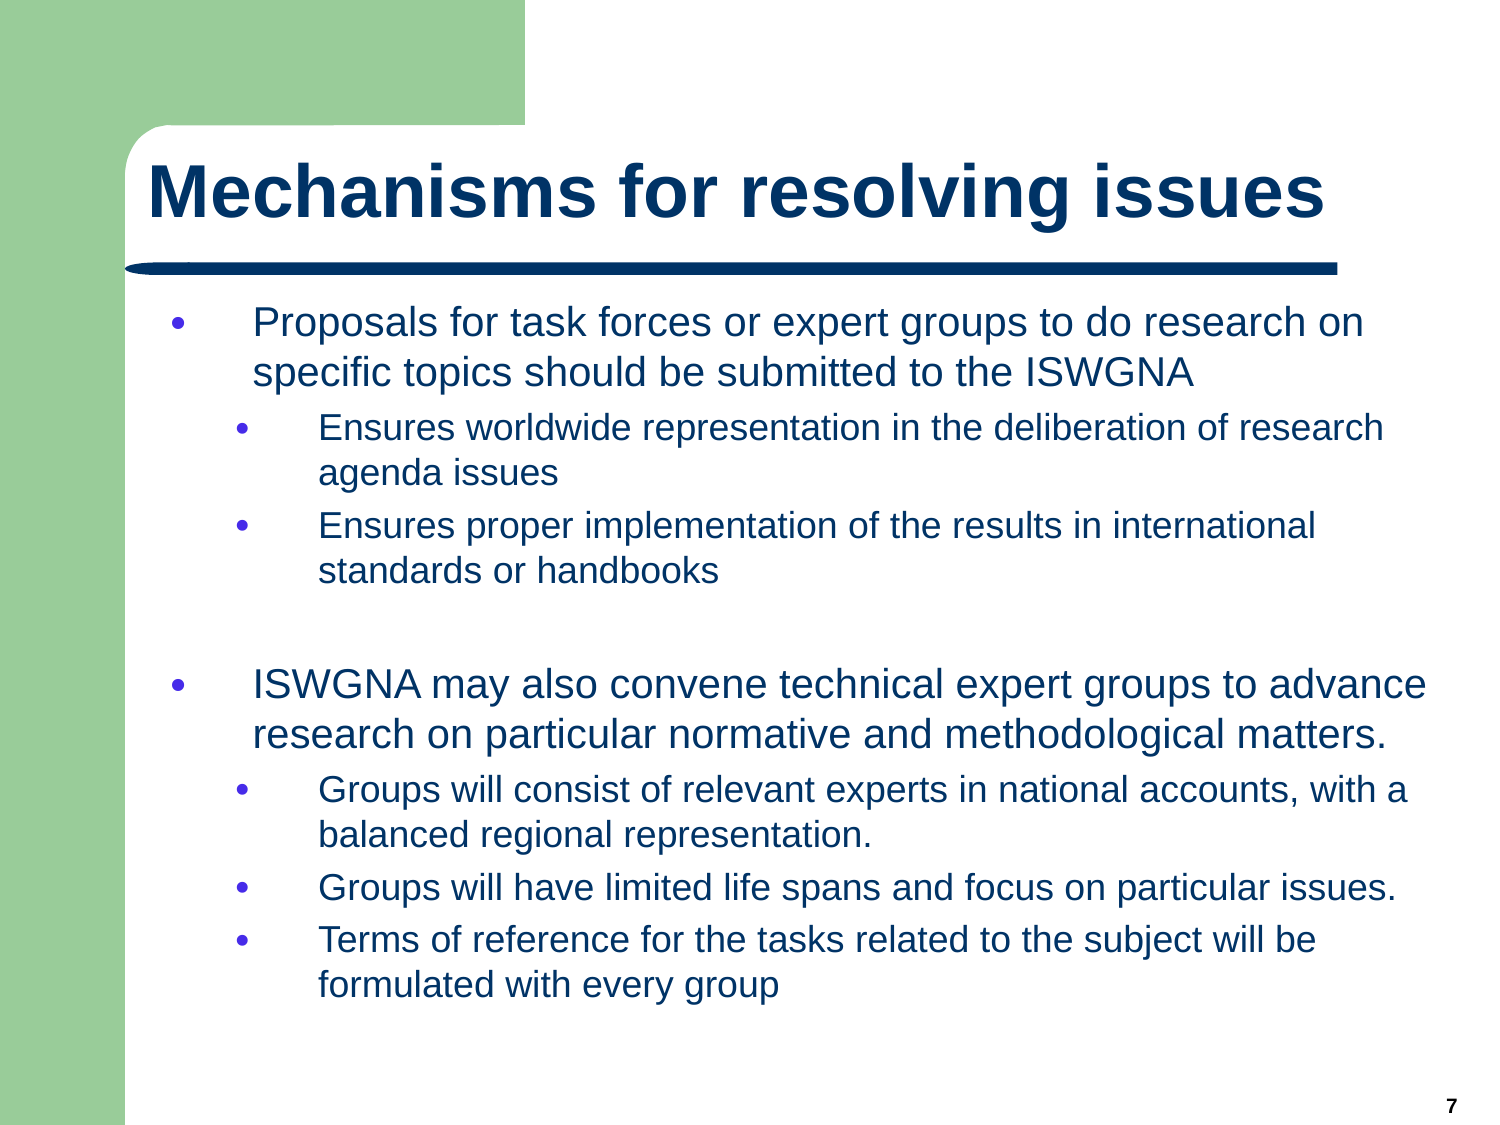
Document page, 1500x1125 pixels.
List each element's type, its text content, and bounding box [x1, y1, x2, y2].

title Mechanisms for resolving issues [75, 125, 1400, 263]
slide_number 7 [1403, 1074, 1500, 1125]
list Proposals for task forces or expert groups to do research on specific topics should be submitted to the ISWGNA Ensures worldwide representation in the deliberation of research agenda issues Ensures proper implementation of the results in international standards or handbooks ISWGNA may also convene technical expert groups to advance research on particular normative and methodological matters. Groups will consist of relevant experts in national accounts, with a balanced regional representation. Groups will have limited life spans and focus on particular issues. Terms of reference for the tasks related to the subject will be formulated with every group [150, 287, 1500, 1050]
